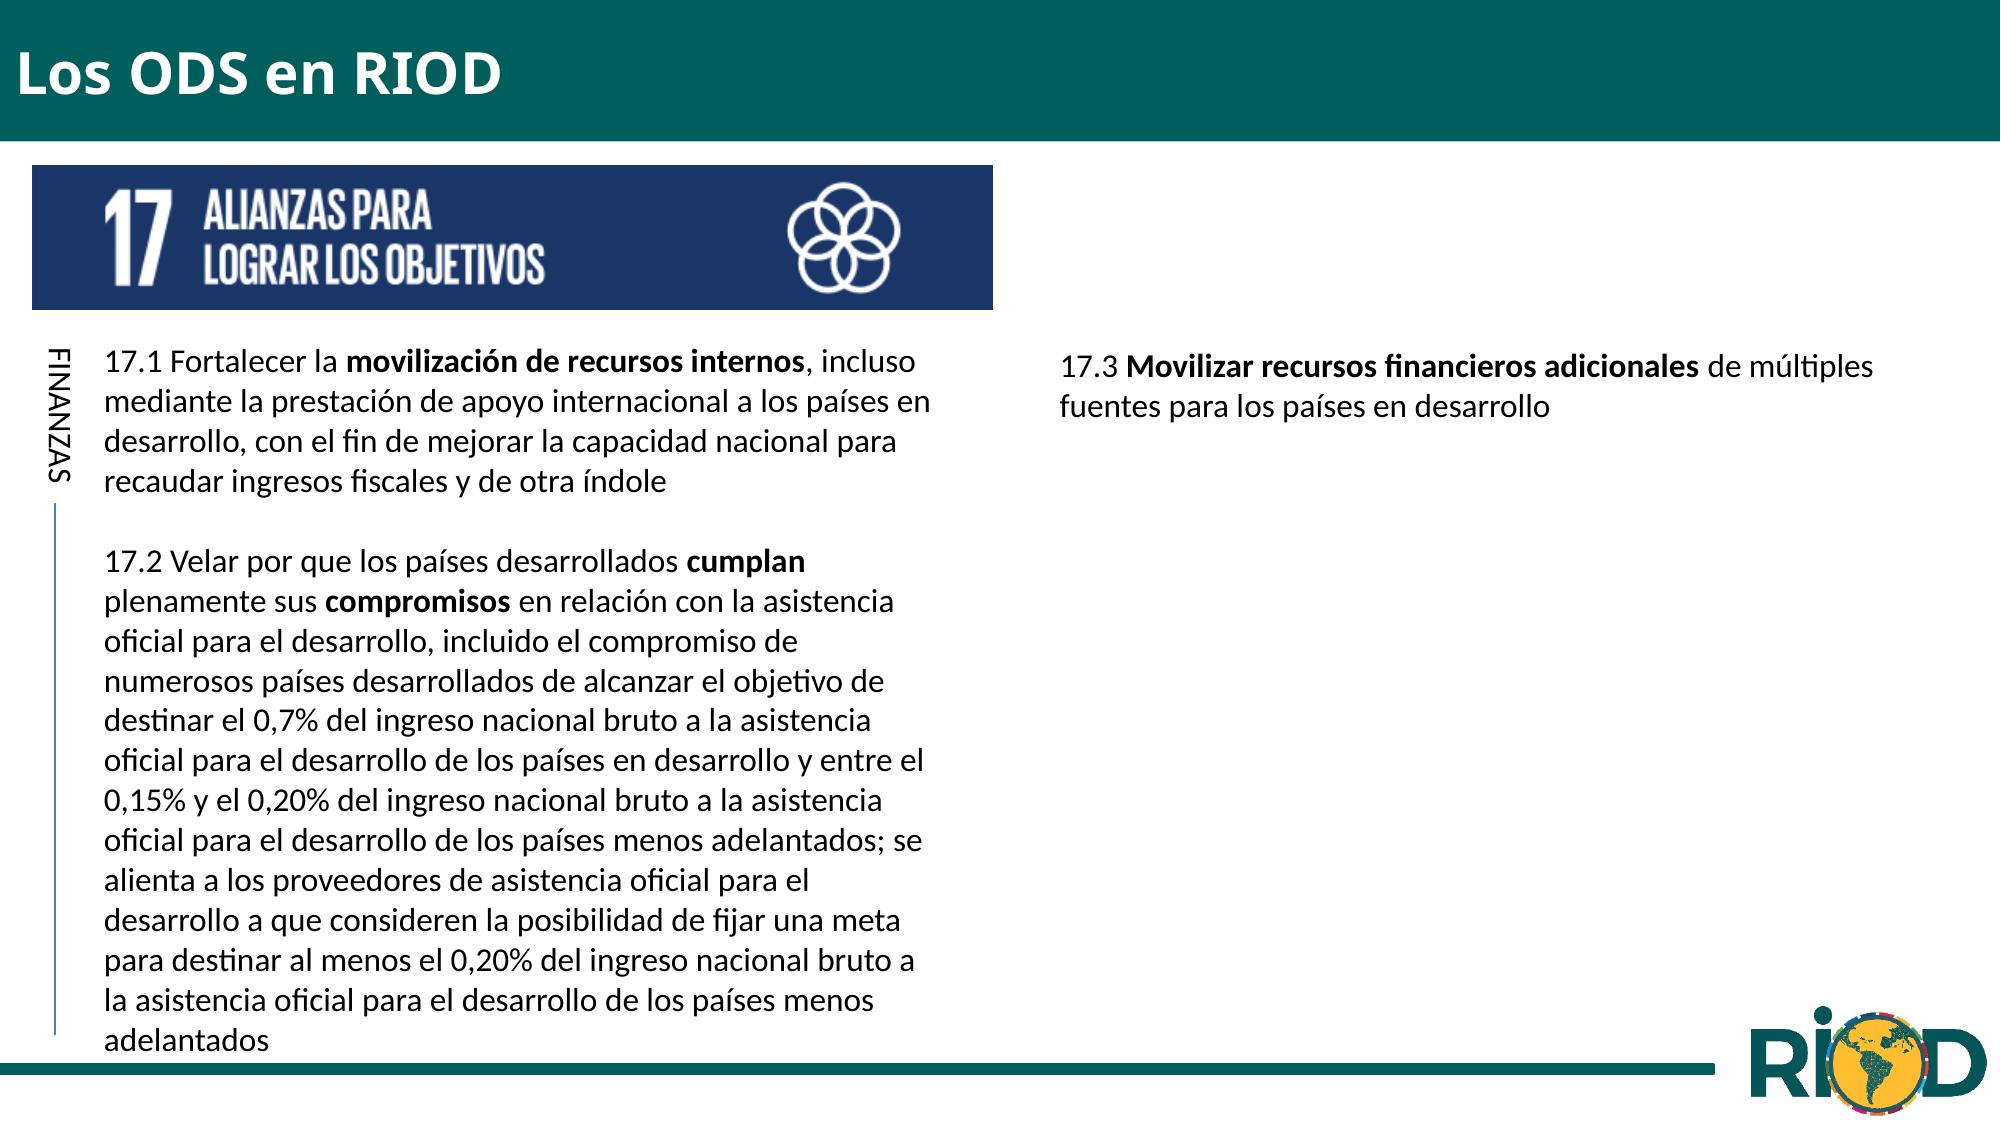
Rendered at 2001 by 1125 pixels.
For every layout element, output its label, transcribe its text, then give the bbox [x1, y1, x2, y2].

title Los ODS en RIOD [0, 0, 2000, 142]
picture [1730, 979, 2000, 1125]
text_box FINANZAS [34, 332, 90, 1125]
text_box [0, 1063, 34, 1075]
text_box [90, 1063, 1715, 1075]
picture [32, 165, 993, 310]
text_box 17.3 Movilizar recursos financieros adicionales de múltiples fuentes para los países en desarrollo [1044, 337, 1967, 432]
text_box 17.1 Fortalecer la movilización de recursos internos, incluso mediante la prestación de apoyo internacional a los países en desarrollo, con el fin de mejorar la capacidad nacional para recaudar ingresos fiscales y de otra índole 17.2 Velar por que los países desarrollados cumplan plenamente sus compromisos en relación con la asistencia oficial para el desarrollo, incluido el compromiso de numerosos países desarrollados de alcanzar el objetivo de destinar el 0,7% del ingreso nacional bruto a la asistencia oficial para el desarrollo de los países en desarrollo y entre el 0,15% y el 0,20% del ingreso nacional bruto a la asistencia oficial para el desarrollo de los países menos adelantados; se alienta a los proveedores de asistencia oficial para el desarrollo a que consideren la posibilidad de fijar una meta para destinar al menos el 0,20% del ingreso nacional bruto a la asistencia oficial para el desarrollo de los países menos adelantados [89, 331, 960, 1066]
